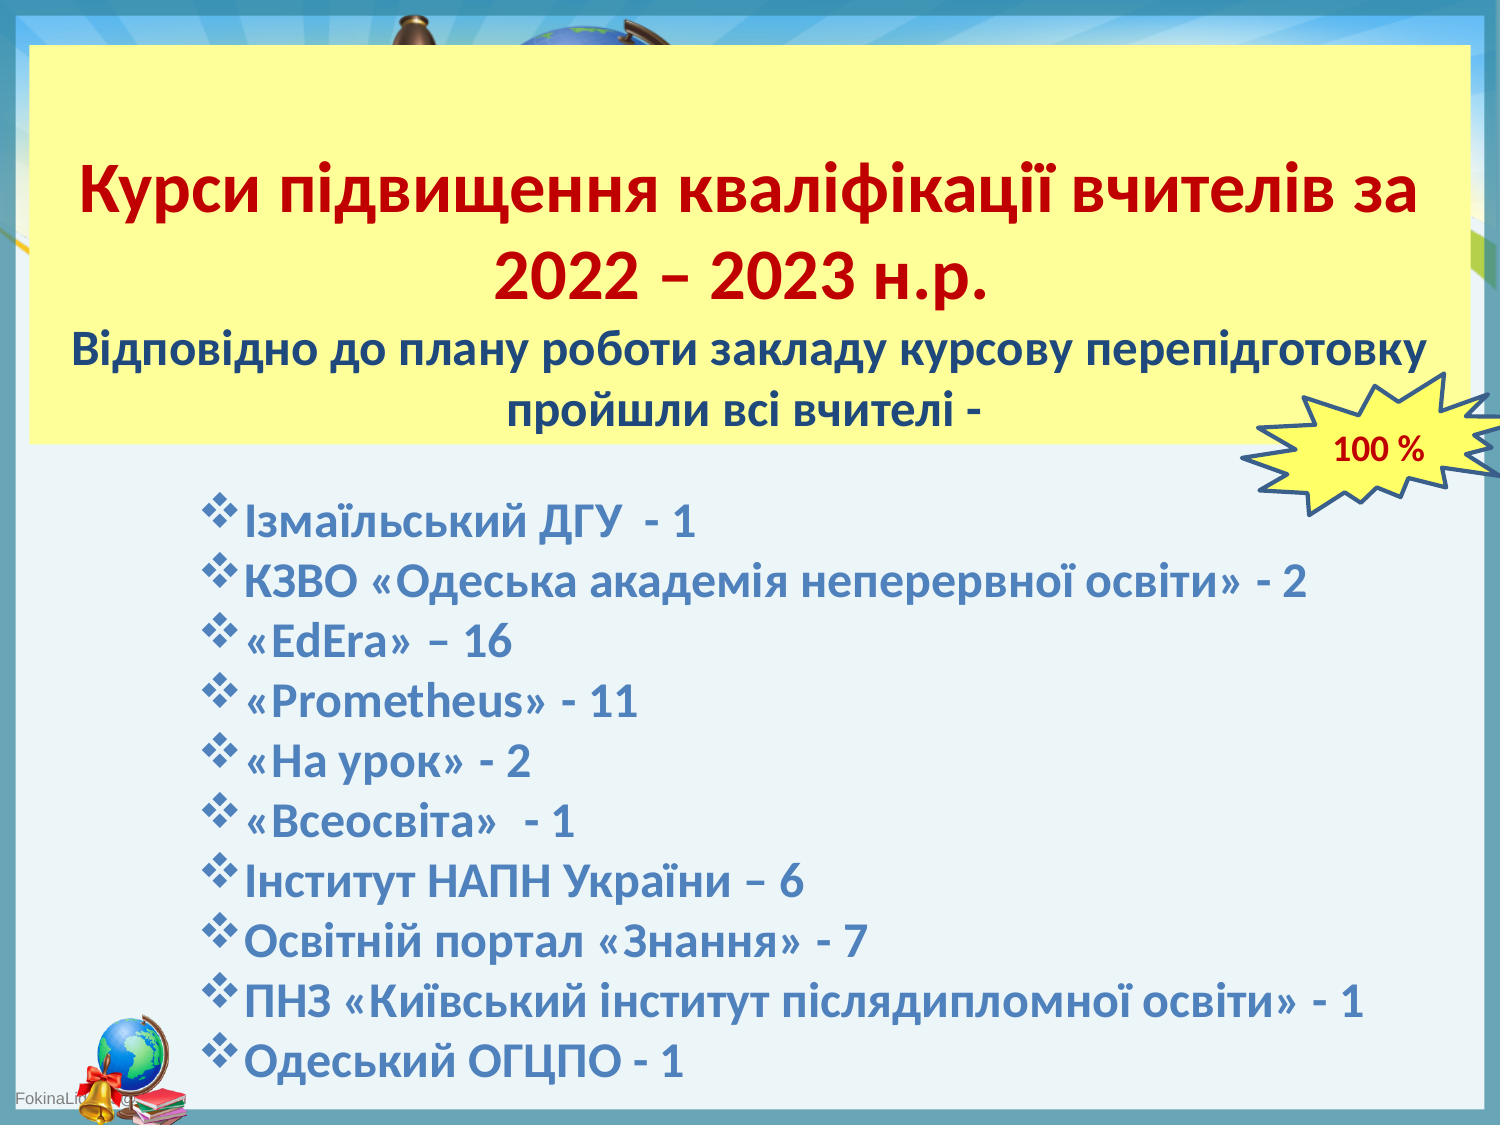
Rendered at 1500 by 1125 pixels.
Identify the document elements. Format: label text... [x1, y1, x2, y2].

picture [16, 16, 1484, 445]
title Курси підвищення кваліфікації вчителів за 2022 – 2023 н.р. Відповідно до плану роботи закладу курсову перепідготовку пройшли всі вчителі - [29, 45, 1471, 445]
text_box 100 % [1239, 371, 1500, 479]
picture [1473, 403, 1484, 414]
text_box Ізмаїльський ДГУ - 1 КЗВО «Одеська академія неперервної освіти» - 2 «EdEra» – 16 «Prometheus» - 11 «На урок» - 2 «Всеосвіта» - 1 Інститут НАПН України – 6 Освітній портал «Знання» - 7 ПНЗ «Київський інститут післядипломної освіти» - 1 Одеський ОГЦПО - 1 [182, 479, 1447, 1095]
picture [64, 999, 199, 1125]
